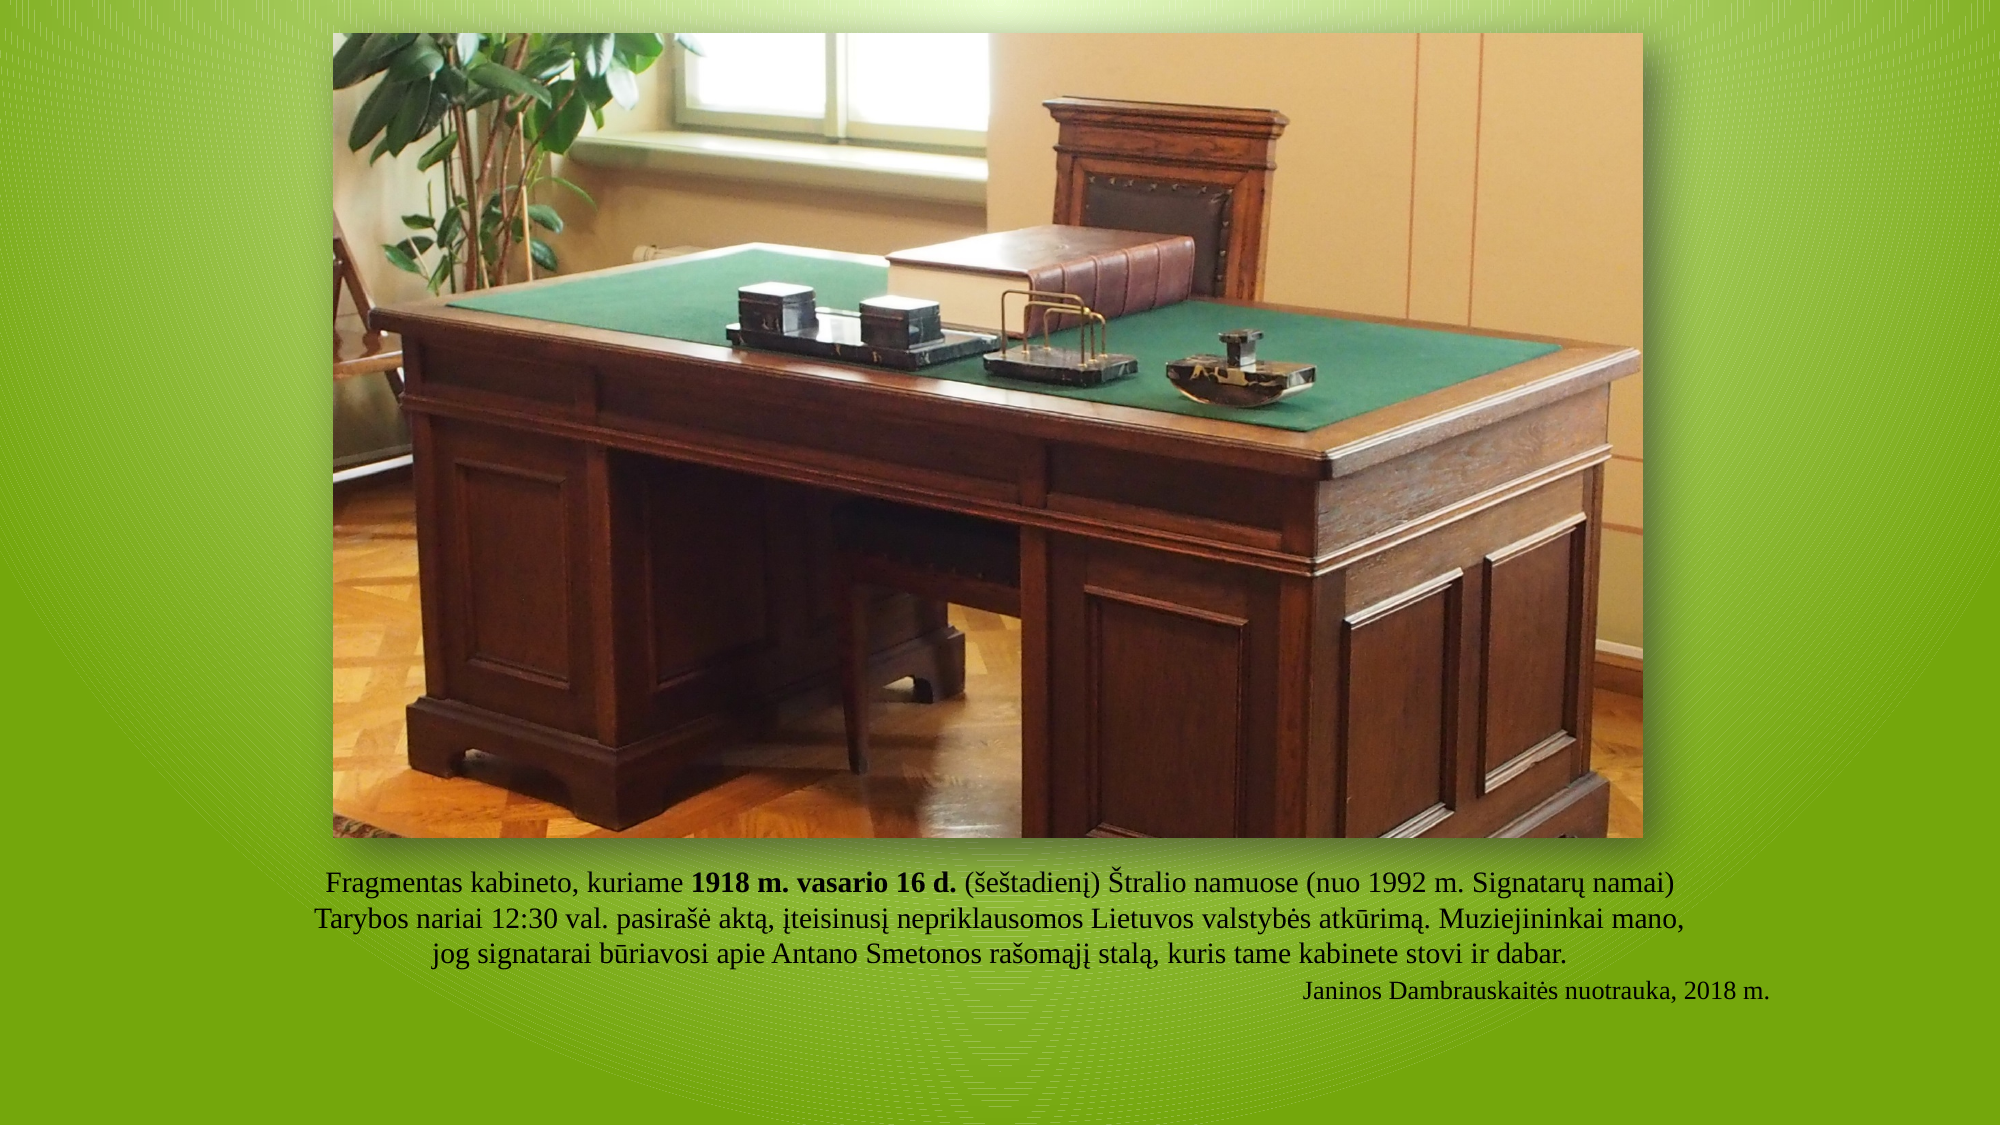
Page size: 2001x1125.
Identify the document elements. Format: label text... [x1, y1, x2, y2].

picture [332, 32, 1644, 838]
title Fragmentas kabineto, kuriame 1918 m. vasario 16 d. (šeštadienį) Štralio namuose (nuo 1992 m. Signatarų namai) Tarybos nariai 12:30 val. pasirašė aktą, įteisinusį nepriklausomos Lietuvos valstybės atkūrimą. Muziejininkai mano, jog signatarai būriavosi apie Antano Smetonos rašomąjį stalą, kuris tame kabinete stovi ir dabar. Janinos Dambrauskaitės nuotrauka, 2018 m. [54, 854, 1946, 1046]
